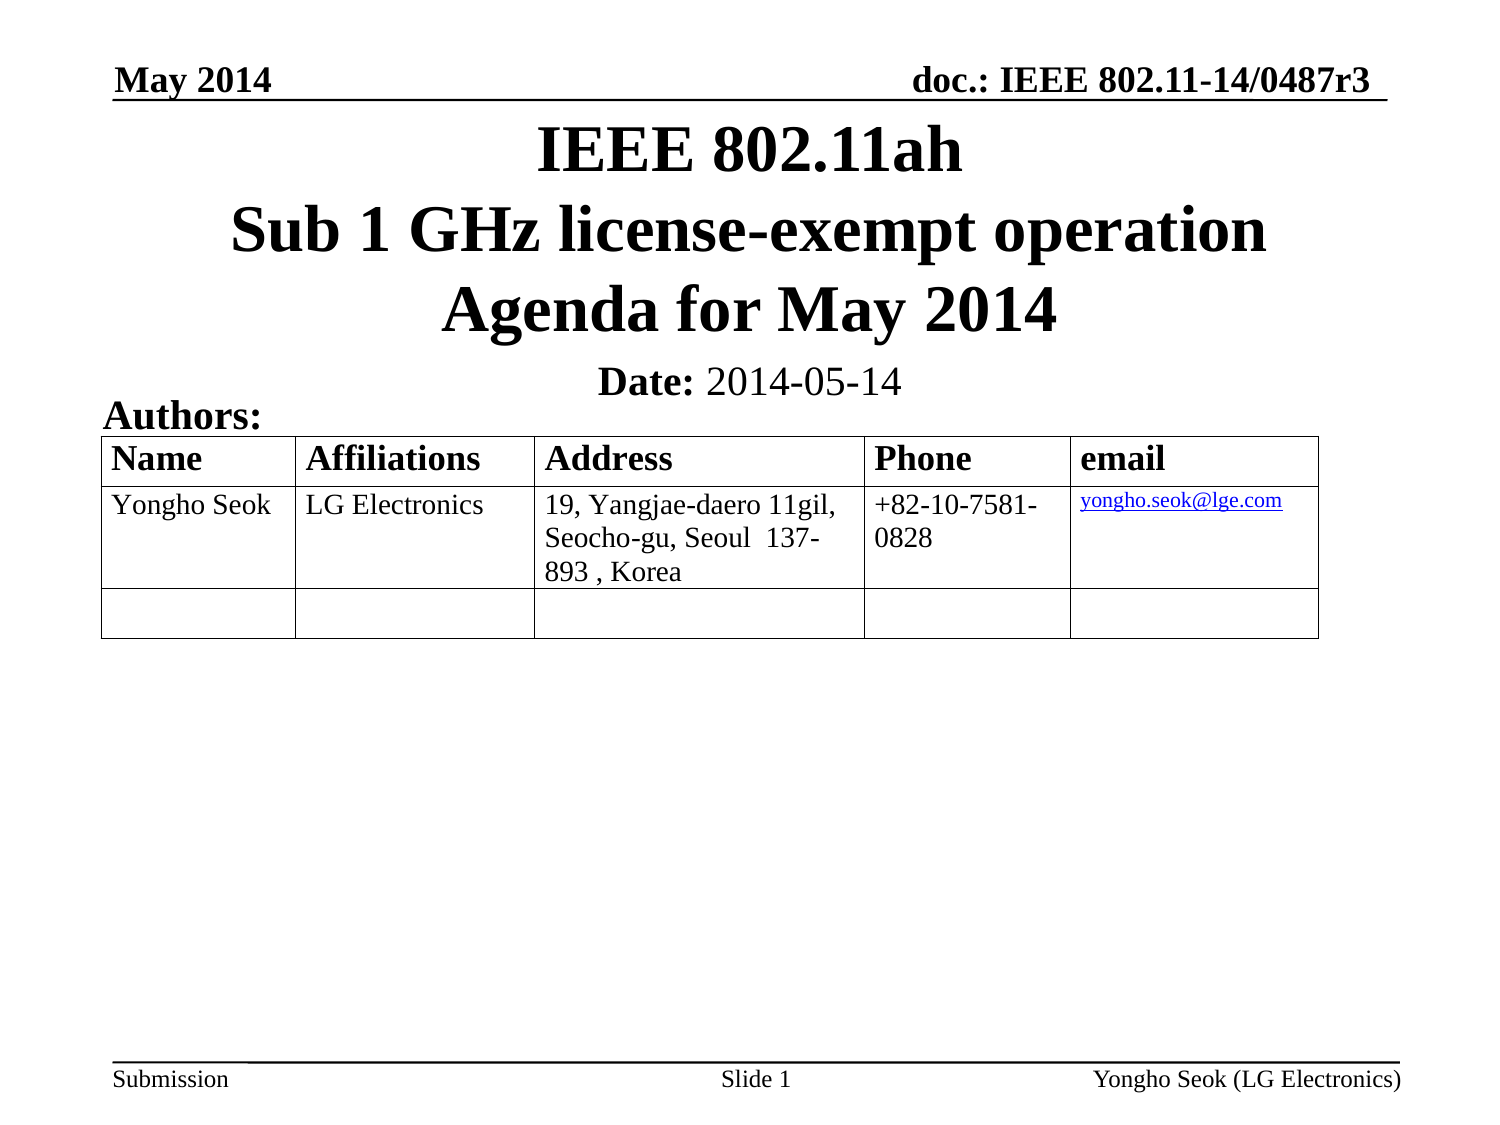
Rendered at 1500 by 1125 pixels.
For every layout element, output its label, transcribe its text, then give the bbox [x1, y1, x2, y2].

footer Yongho Seok (LG Electronics) [1088, 1061, 1402, 1093]
text_box Authors: [87, 380, 325, 435]
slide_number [114, 54, 274, 101]
title IEEE 802.11ah Sub 1 GHz license-exempt operation Agenda for May 2014 [112, 137, 1388, 313]
slide_number Slide 1 [712, 1061, 800, 1093]
list Date: 2014-05-14 [112, 346, 1388, 410]
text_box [87, 435, 1341, 1034]
